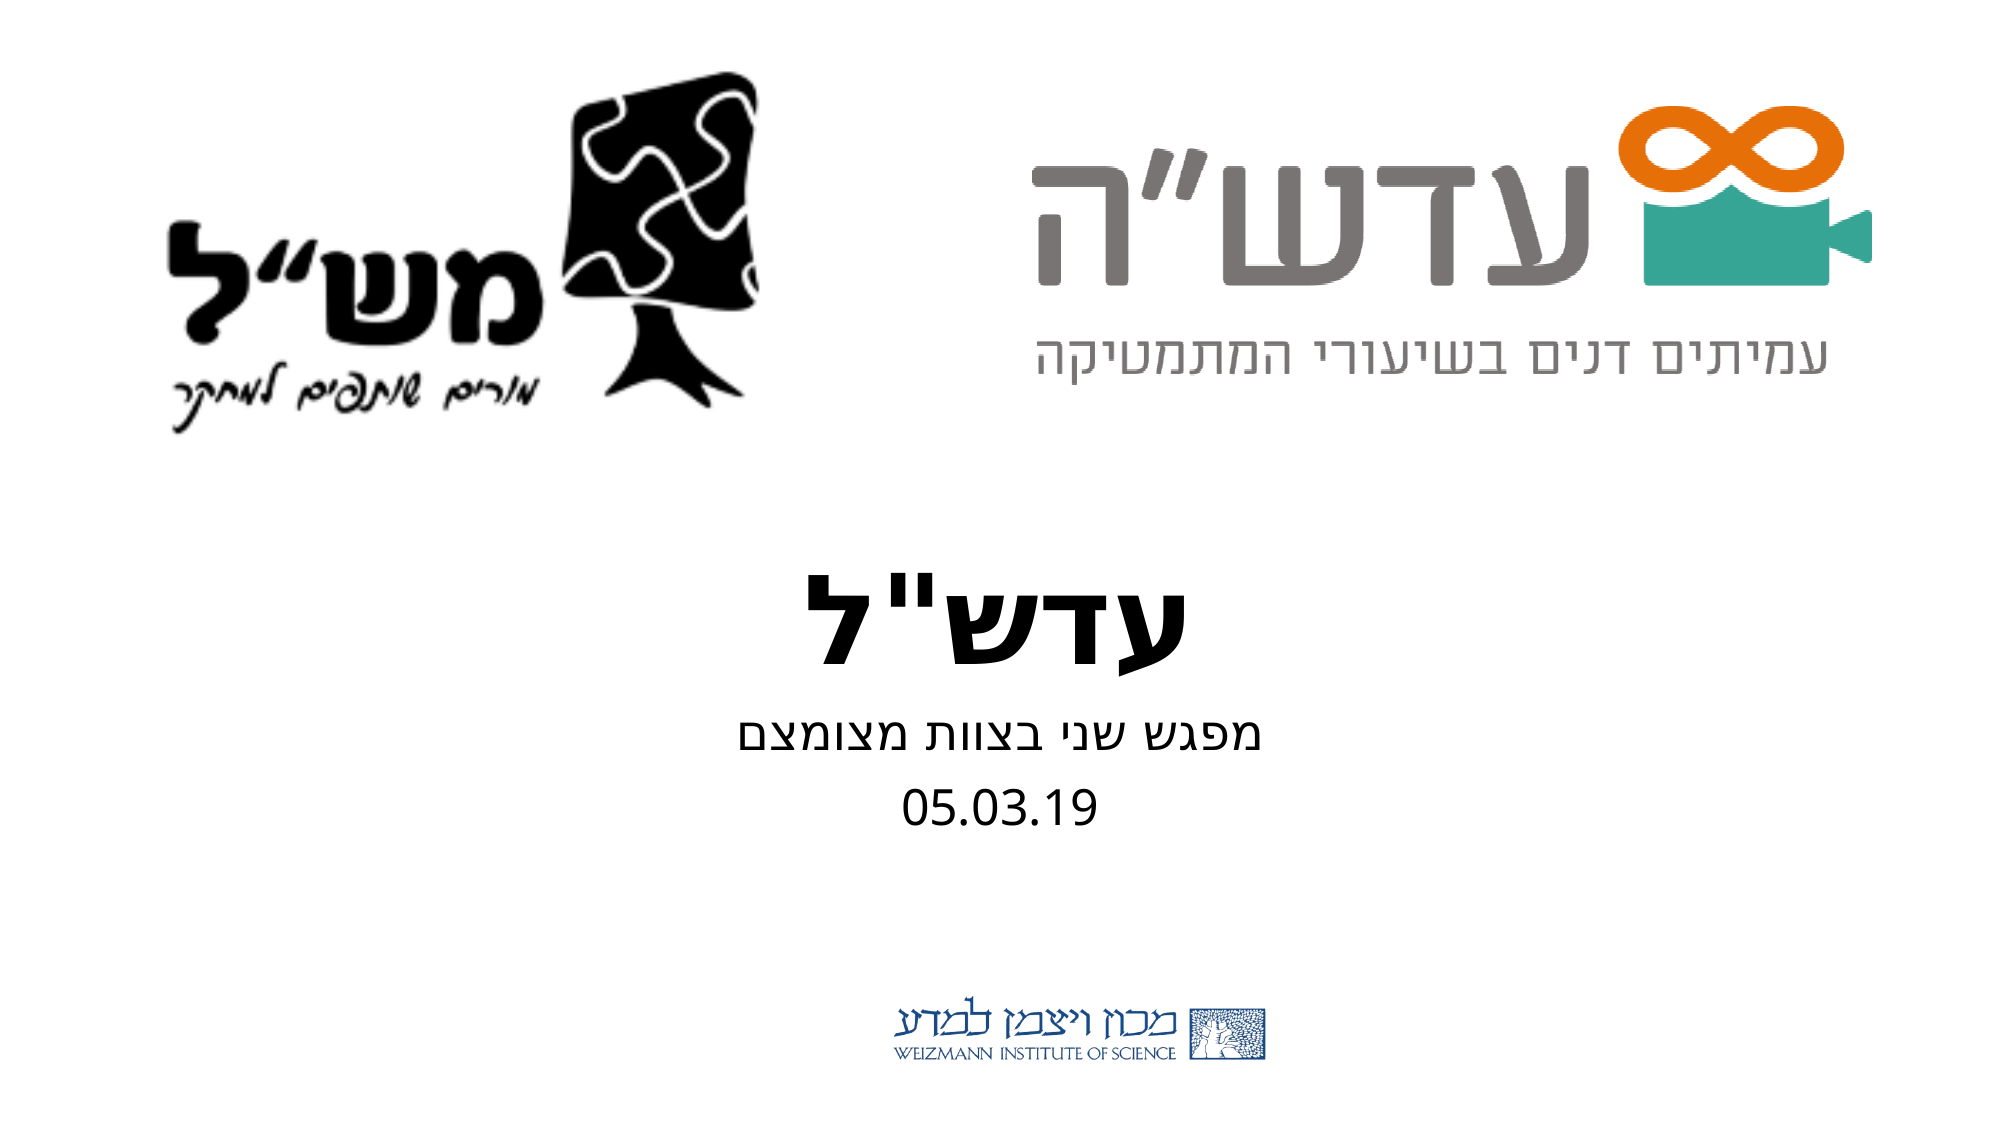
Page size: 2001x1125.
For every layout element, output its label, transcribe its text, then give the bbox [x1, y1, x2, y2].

picture [128, 53, 791, 457]
title עדש"ל [249, 307, 1750, 699]
picture [1032, 106, 1872, 385]
picture [893, 996, 1280, 1077]
subtitle מפגש שני בצוות מצומצם 05.03.19 [249, 699, 1750, 971]
